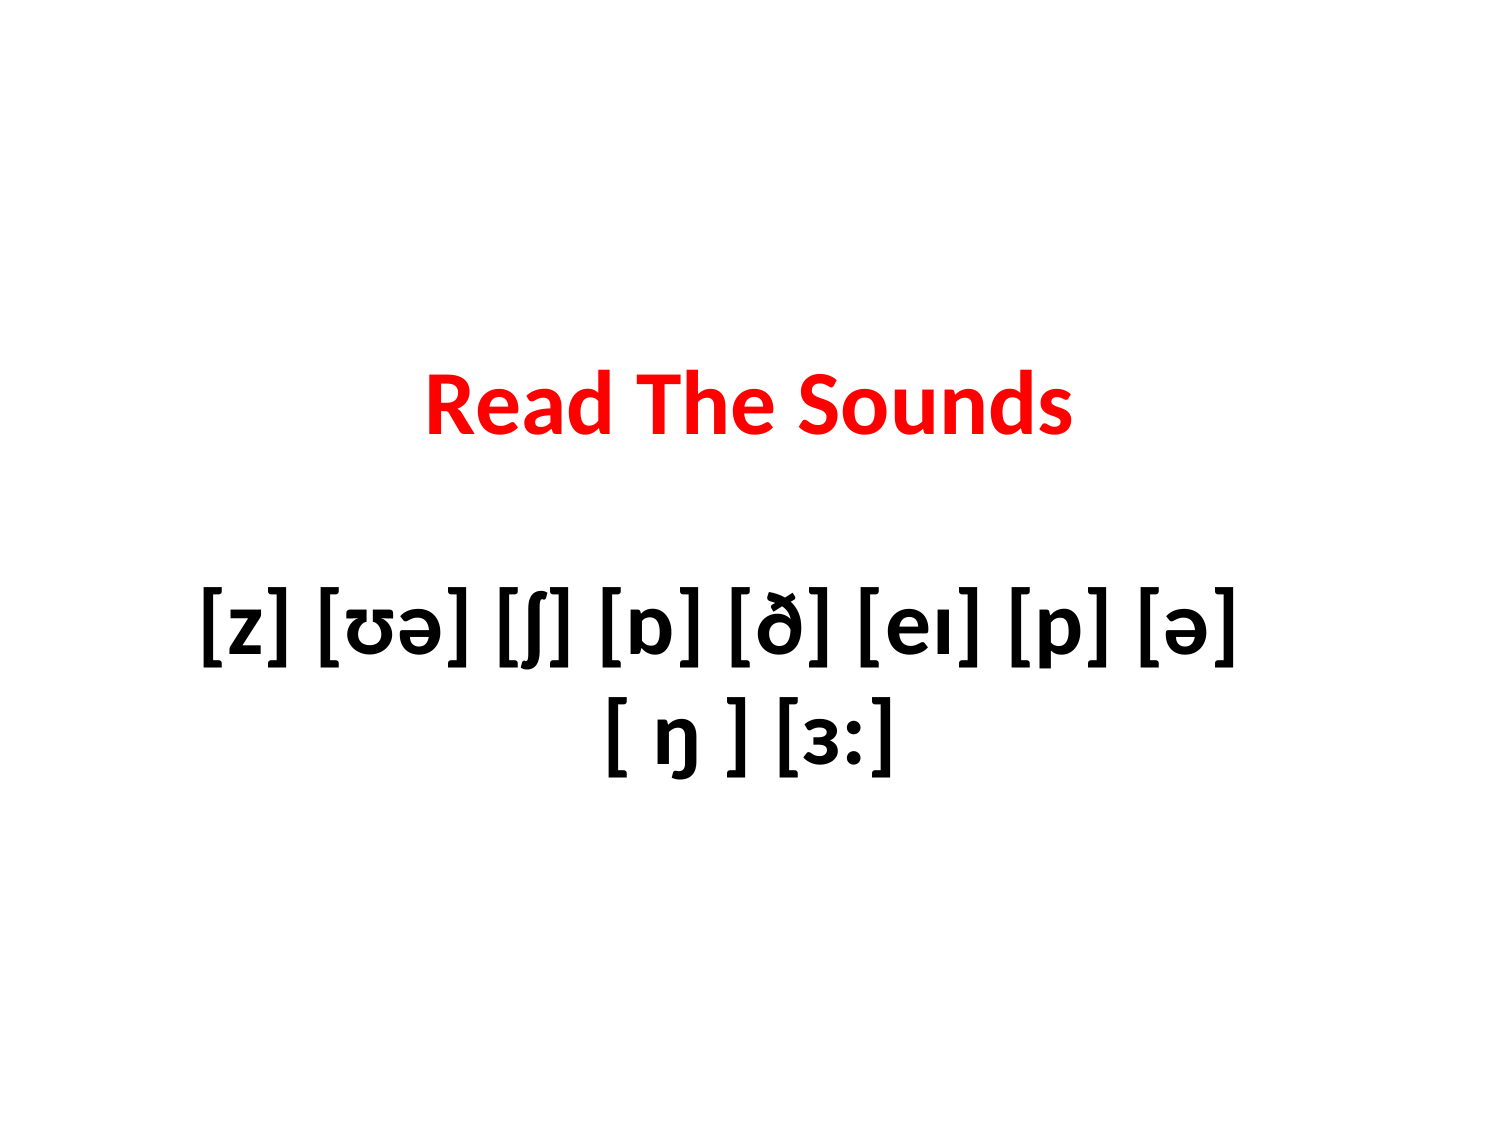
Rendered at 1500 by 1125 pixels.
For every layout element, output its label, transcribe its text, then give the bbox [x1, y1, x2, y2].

title Read The Sounds [z] [ʊə] [ʃ] [ɒ] [ð] [eɪ] [p] [ə] [ ŋ ] [ɜ:] [112, 125, 1388, 1000]
